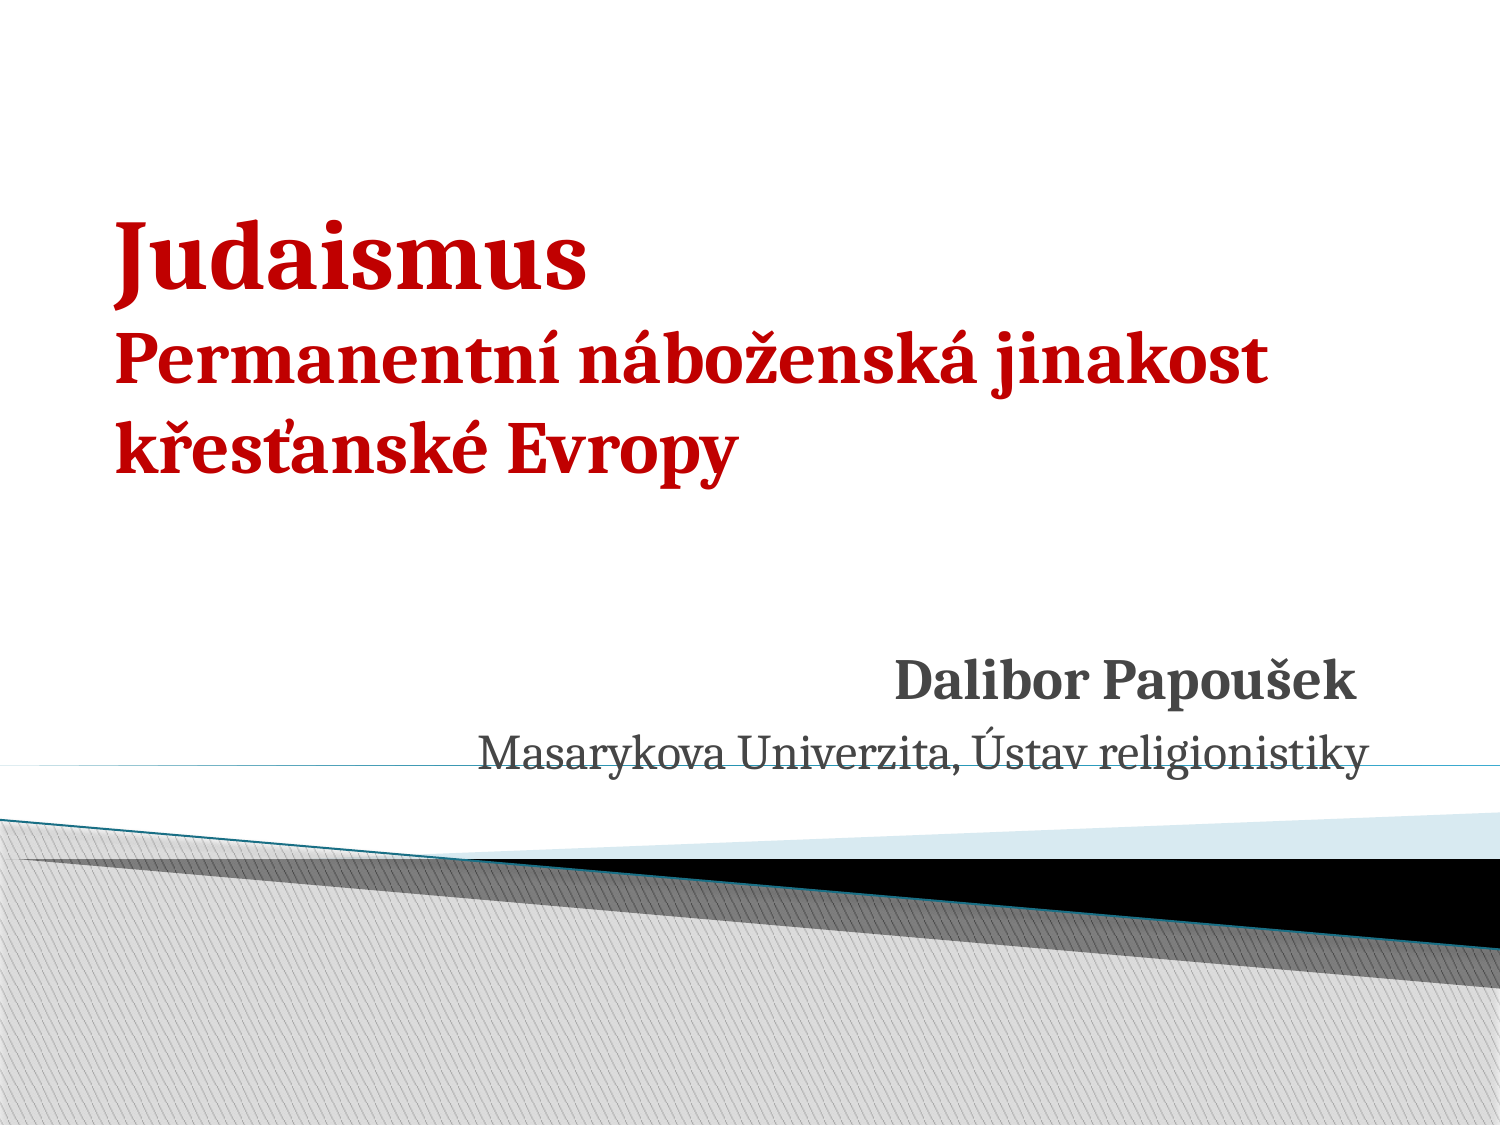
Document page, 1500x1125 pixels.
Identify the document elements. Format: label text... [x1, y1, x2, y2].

picture [5, 859, 1500, 989]
subtitle Dalibor Papoušek Masarykova Univerzita, Ústav religionistiky [112, 633, 1388, 831]
title Judaismus Permanentní náboženská jinakost křesťanské Evropy [100, 125, 1376, 497]
